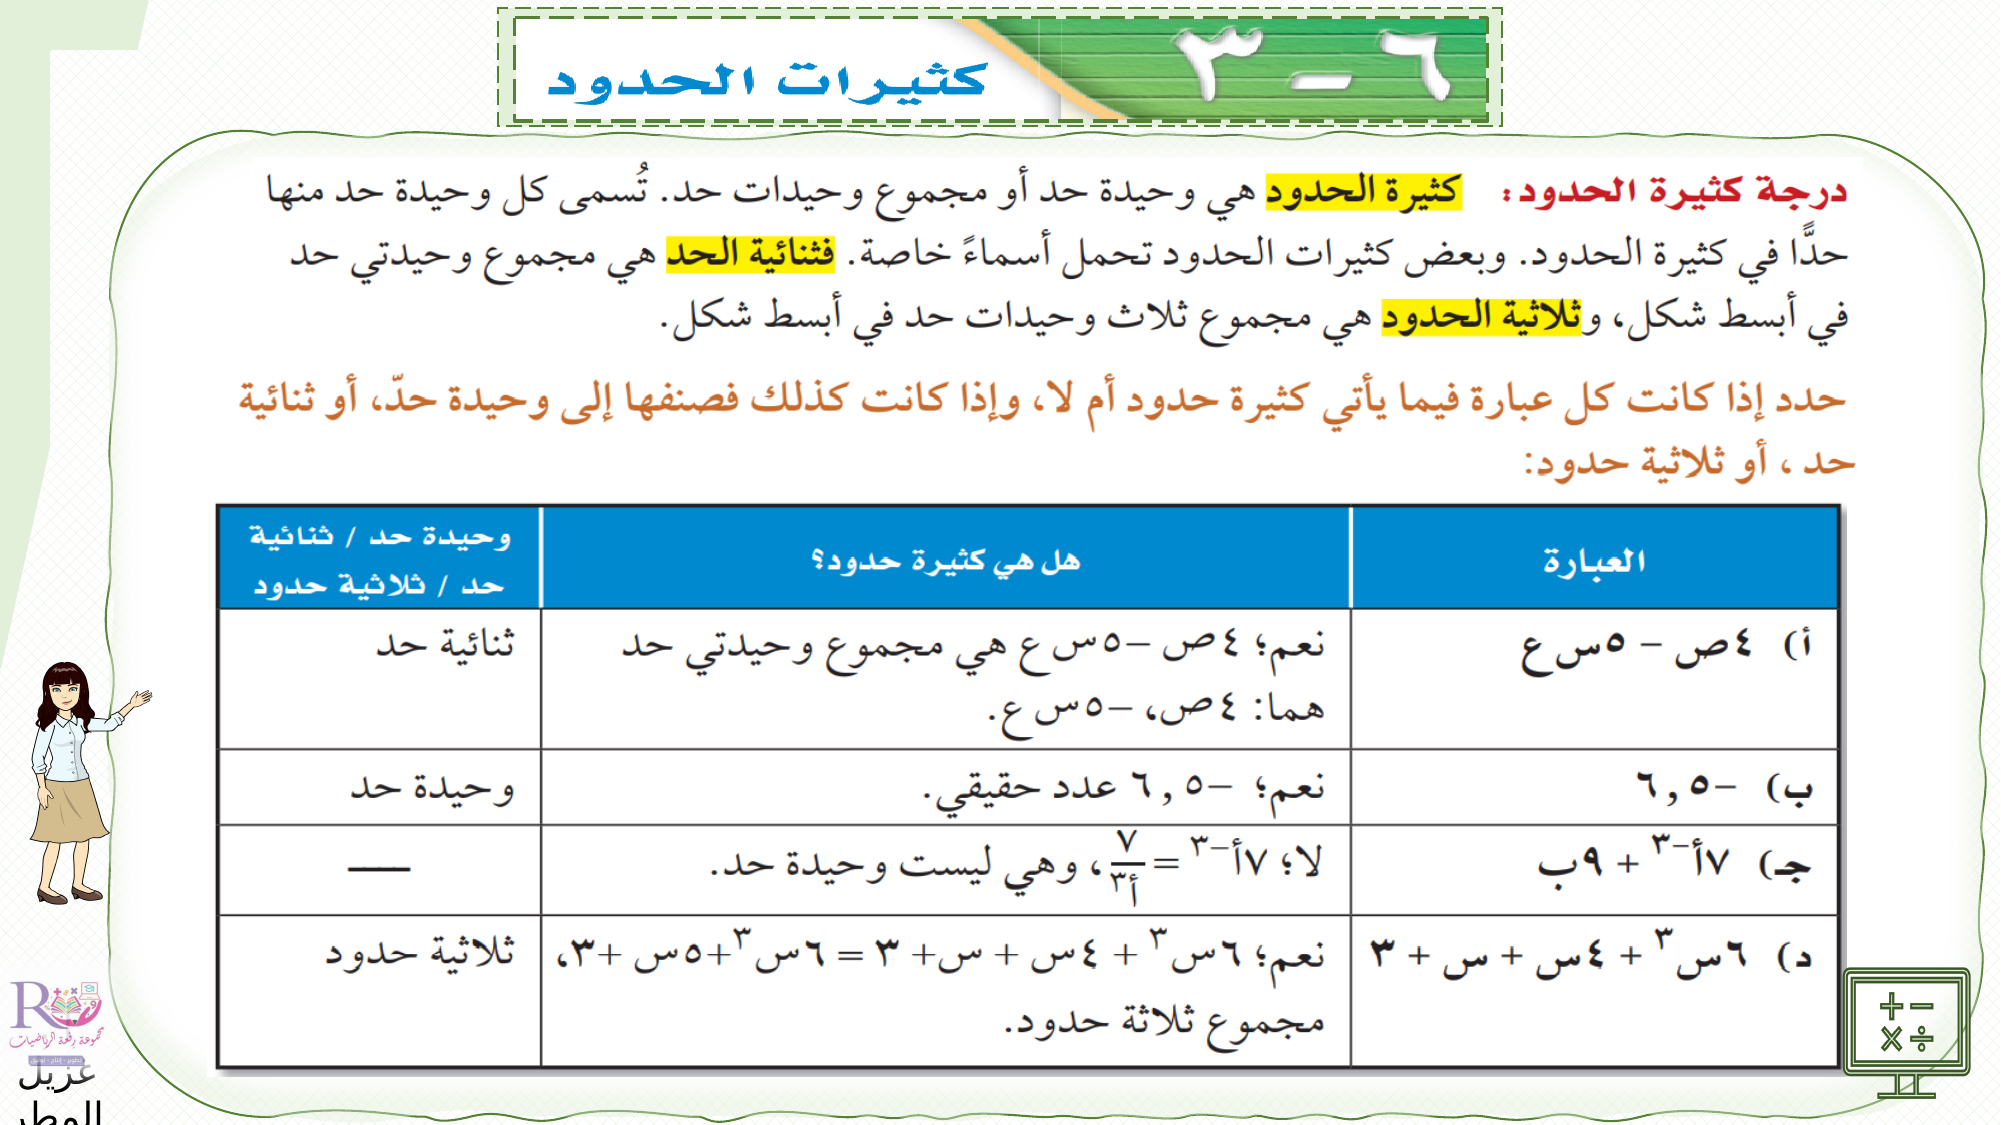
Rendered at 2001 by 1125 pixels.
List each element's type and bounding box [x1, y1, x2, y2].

picture [24, 660, 156, 906]
picture [516, 19, 1486, 120]
picture [207, 157, 1982, 1122]
